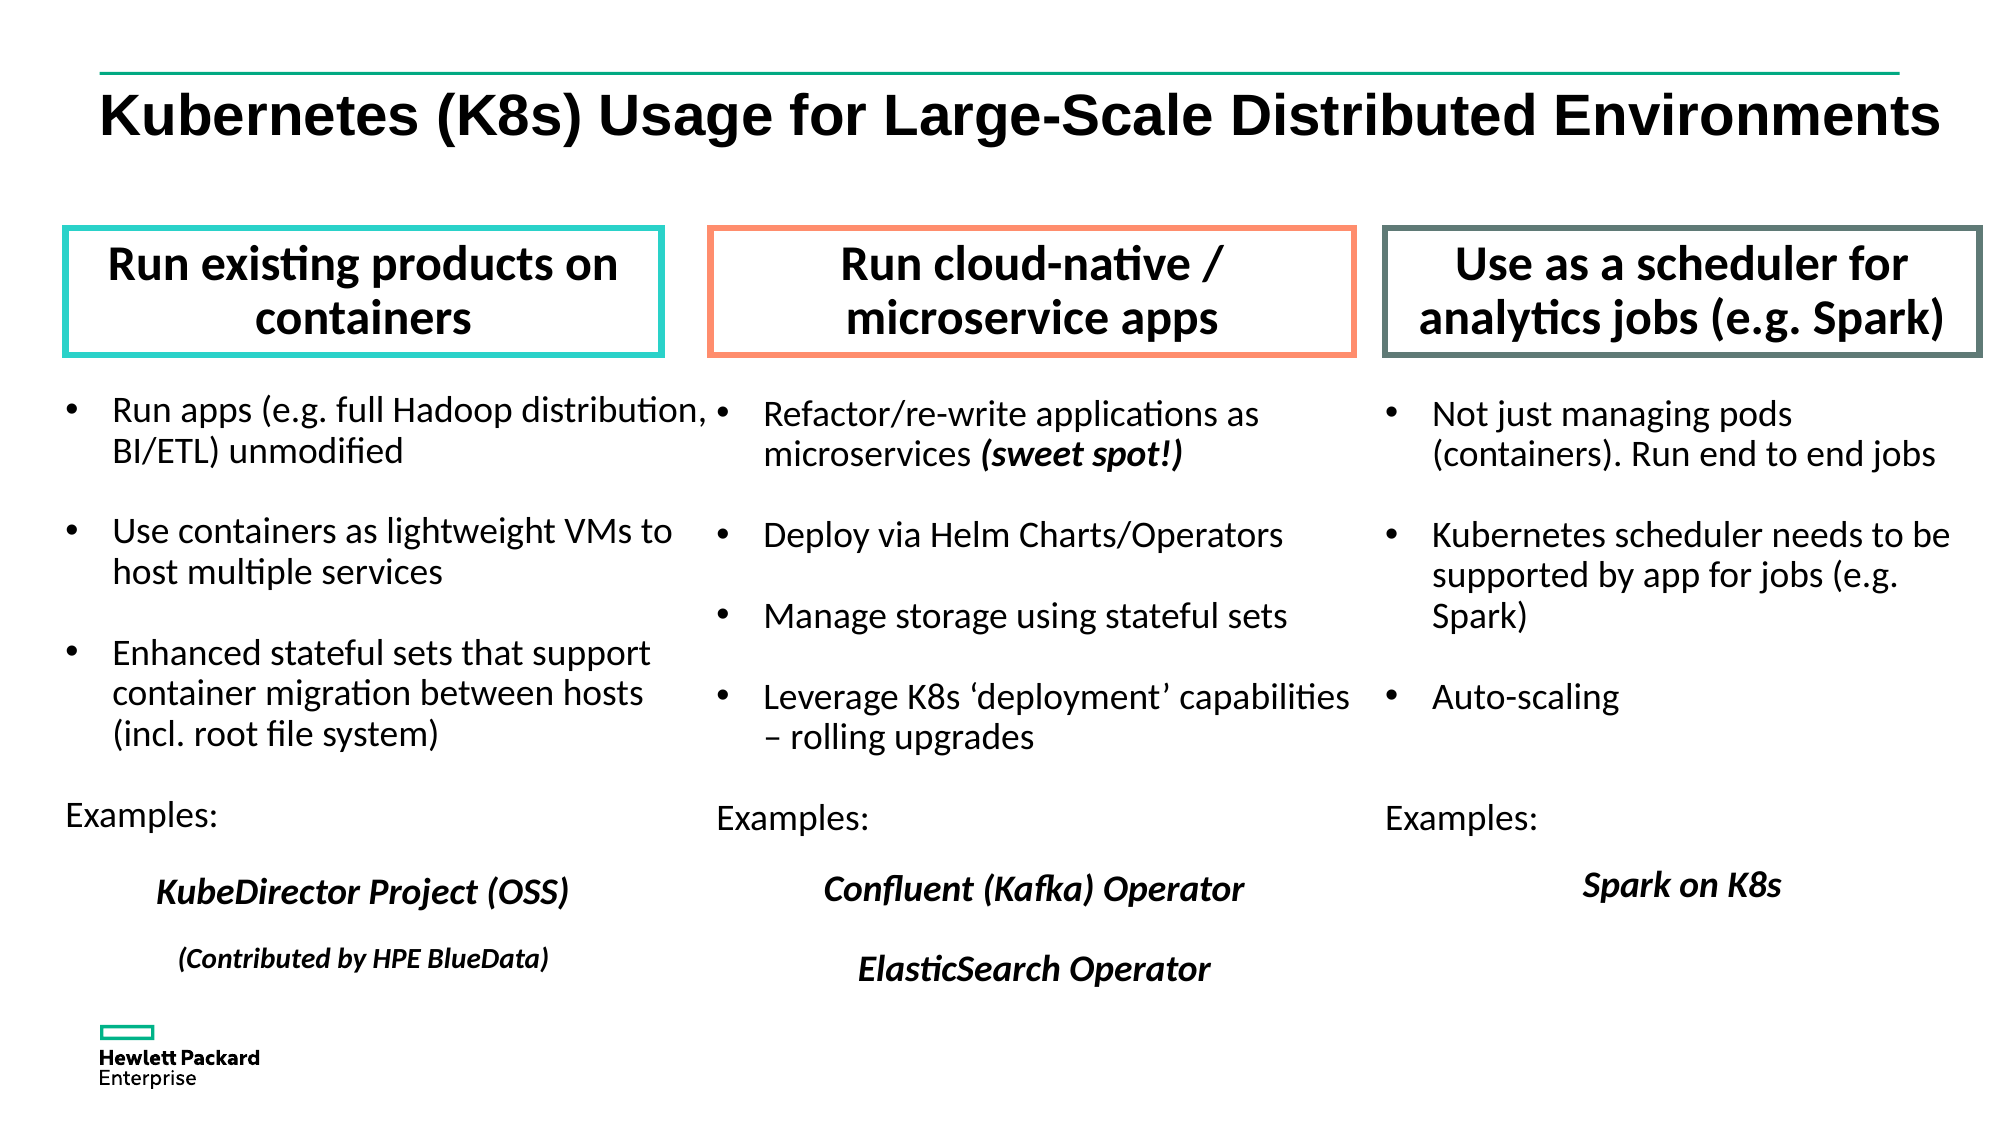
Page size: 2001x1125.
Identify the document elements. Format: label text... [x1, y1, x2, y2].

text_box KubeDirector Project (OSS) (Contributed by HPE BlueData) [20, 871, 707, 1081]
text_box Use as a scheduler for analytics jobs (e.g. Spark) [1384, 227, 1981, 356]
text_box Run existing products on containers [64, 227, 663, 356]
text_box Run apps (e.g. full Hadoop distribution, BI/ETL) unmodified Use containers as lightweight VMs to host multiple services Enhanced stateful sets that support container migration between hosts (incl. root file system) Examples: [65, 345, 709, 755]
text_box Refactor/re-write applications as microservices (sweet spot!) Deploy via Helm Charts/Operators Manage storage using stateful sets Leverage K8s ‘deployment’ capabilities – rolling upgrades Examples: [716, 348, 1356, 866]
text_box Not just managing pods (containers). Run end to end jobs Kubernetes scheduler needs to be supported by app for jobs (e.g. Spark) Auto-scaling Examples: [1385, 348, 1980, 759]
text_box Spark on K8s [1339, 865, 2000, 1074]
title Kubernetes (K8s) Usage for Large-Scale Distributed Environments [99, 85, 1980, 225]
text_box Run cloud-native / microservice apps [709, 227, 1356, 356]
text_box Confluent (Kafka) Operator ElasticSearch Operator [691, 868, 1378, 1078]
